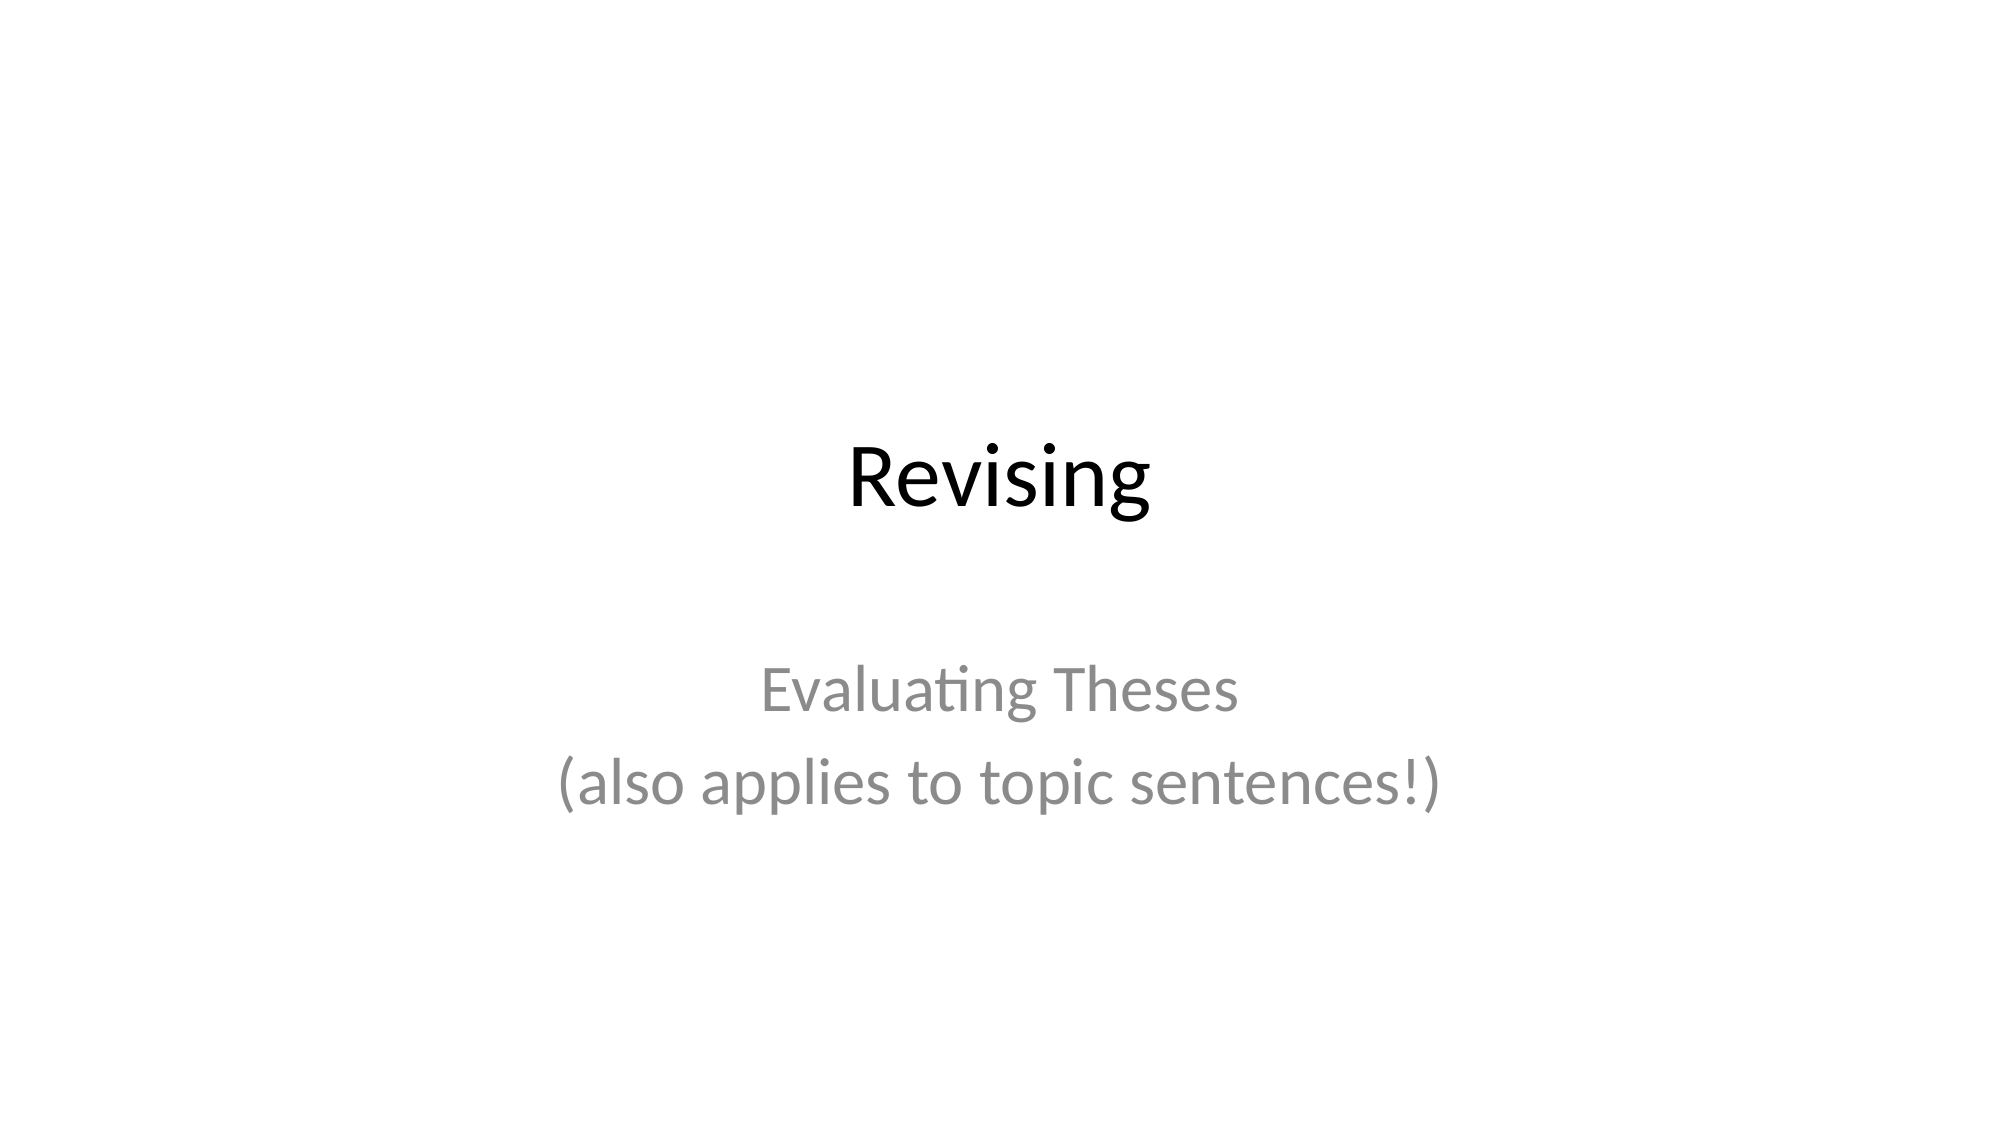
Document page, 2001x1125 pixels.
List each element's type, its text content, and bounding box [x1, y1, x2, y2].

subtitle Evaluating Theses (also applies to topic sentences!) [300, 637, 1700, 925]
title Revising [150, 349, 1850, 591]
